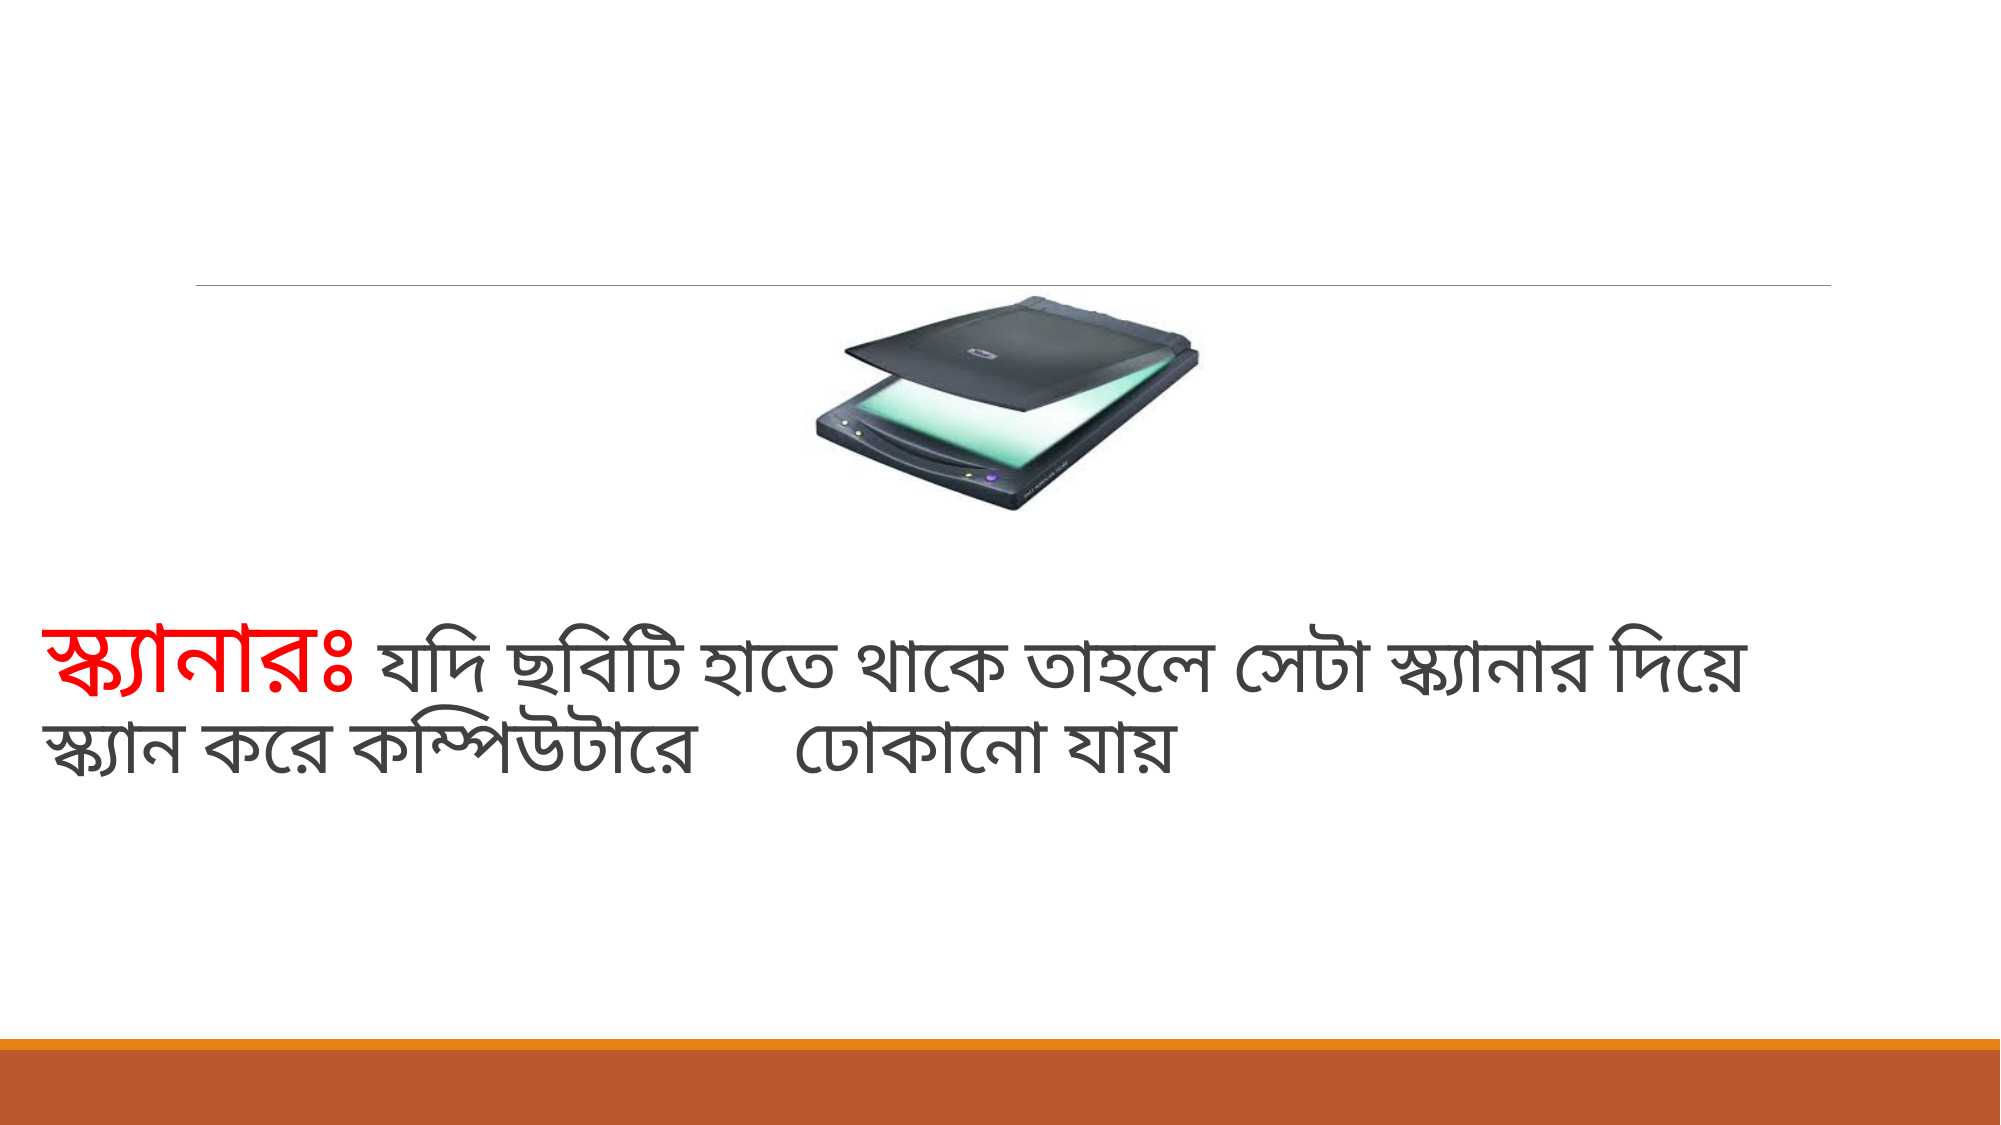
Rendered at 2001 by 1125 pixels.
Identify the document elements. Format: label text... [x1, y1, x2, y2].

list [805, 290, 1208, 522]
title স্ক্যানারঃ যদি ছবিটি হাতে থাকে তাহলে সেটা স্ক্যানার দিয়ে স্ক্যান করে কম্পিউটারে ঢোকানো যায় [28, 569, 1911, 797]
